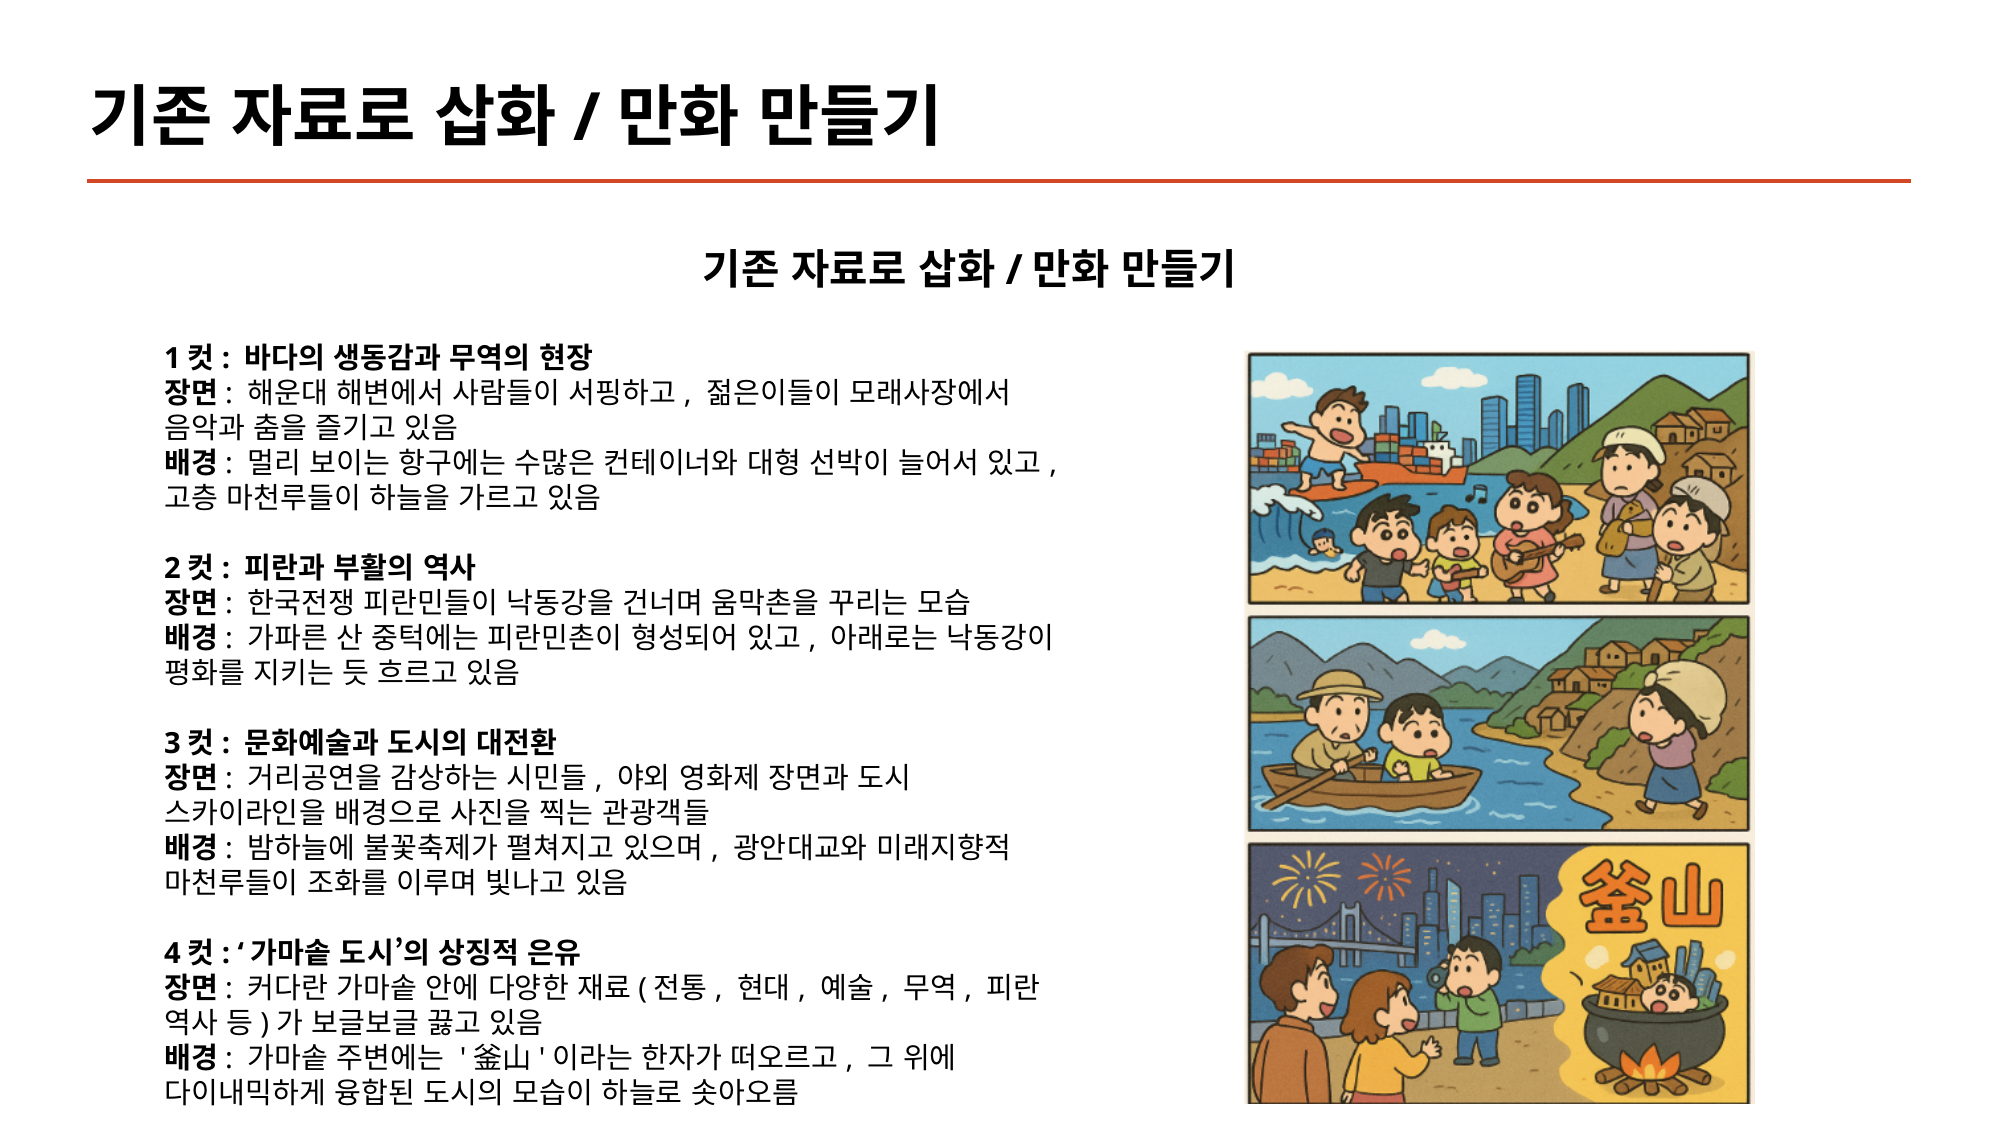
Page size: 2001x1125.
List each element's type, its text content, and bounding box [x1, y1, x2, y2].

picture [1239, 346, 1755, 1104]
text_box 기존 자료로 삽화/만화 만들기 [687, 210, 1253, 300]
text_box 기존 자료로 삽화/만화 만들기 [89, 33, 1903, 154]
text_box 1컷: 바다의 생동감과 무역의 현장 장면: 해운대 해변에서 사람들이 서핑하고, 젊은이들이 모래사장에서 음악과 춤을 즐기고 있음 배경: 멀리 보이는 항구에는 수많은 컨테이너와 대형 선박이 늘어서 있고, 고층 마천루들이 하늘을 가르고 있음 2컷: 피란과 부활의 역사 장면: 한국전쟁 피란민들이 낙동강을 건너며 움막촌을 꾸리는 모습 배경: 가파른 산 중턱에는 피란민촌이 형성되어 있고, 아래로는 낙동강이 평화를 지키는 듯 흐르고 있음 3컷: 문화예술과 도시의 대전환 장면: 거리공연을 감상하는 시민들, 야외 영화제 장면과 도시 스카이라인을 배경으로 사진을 찍는 관광객들 배경: 밤하늘에 불꽃축제가 펼쳐지고 있으며, 광안대교와 미래지향적 마천루들이 조화를 이루며 빛나고 있음 4컷: ‘가마솥 도시’의 상징적 은유 장면: 커다란 가마솥 안에 다양한 재료(전통, 현대, 예술, 무역, 피란 역사 등)가 보글보글 끓고 있음 배경: 가마솥 주변에는 '釜山'이라는 한자가 떠오르고, 그 위에 다이내믹하게 융합된 도시의 모습이 하늘로 솟아오름 [149, 332, 1075, 1117]
